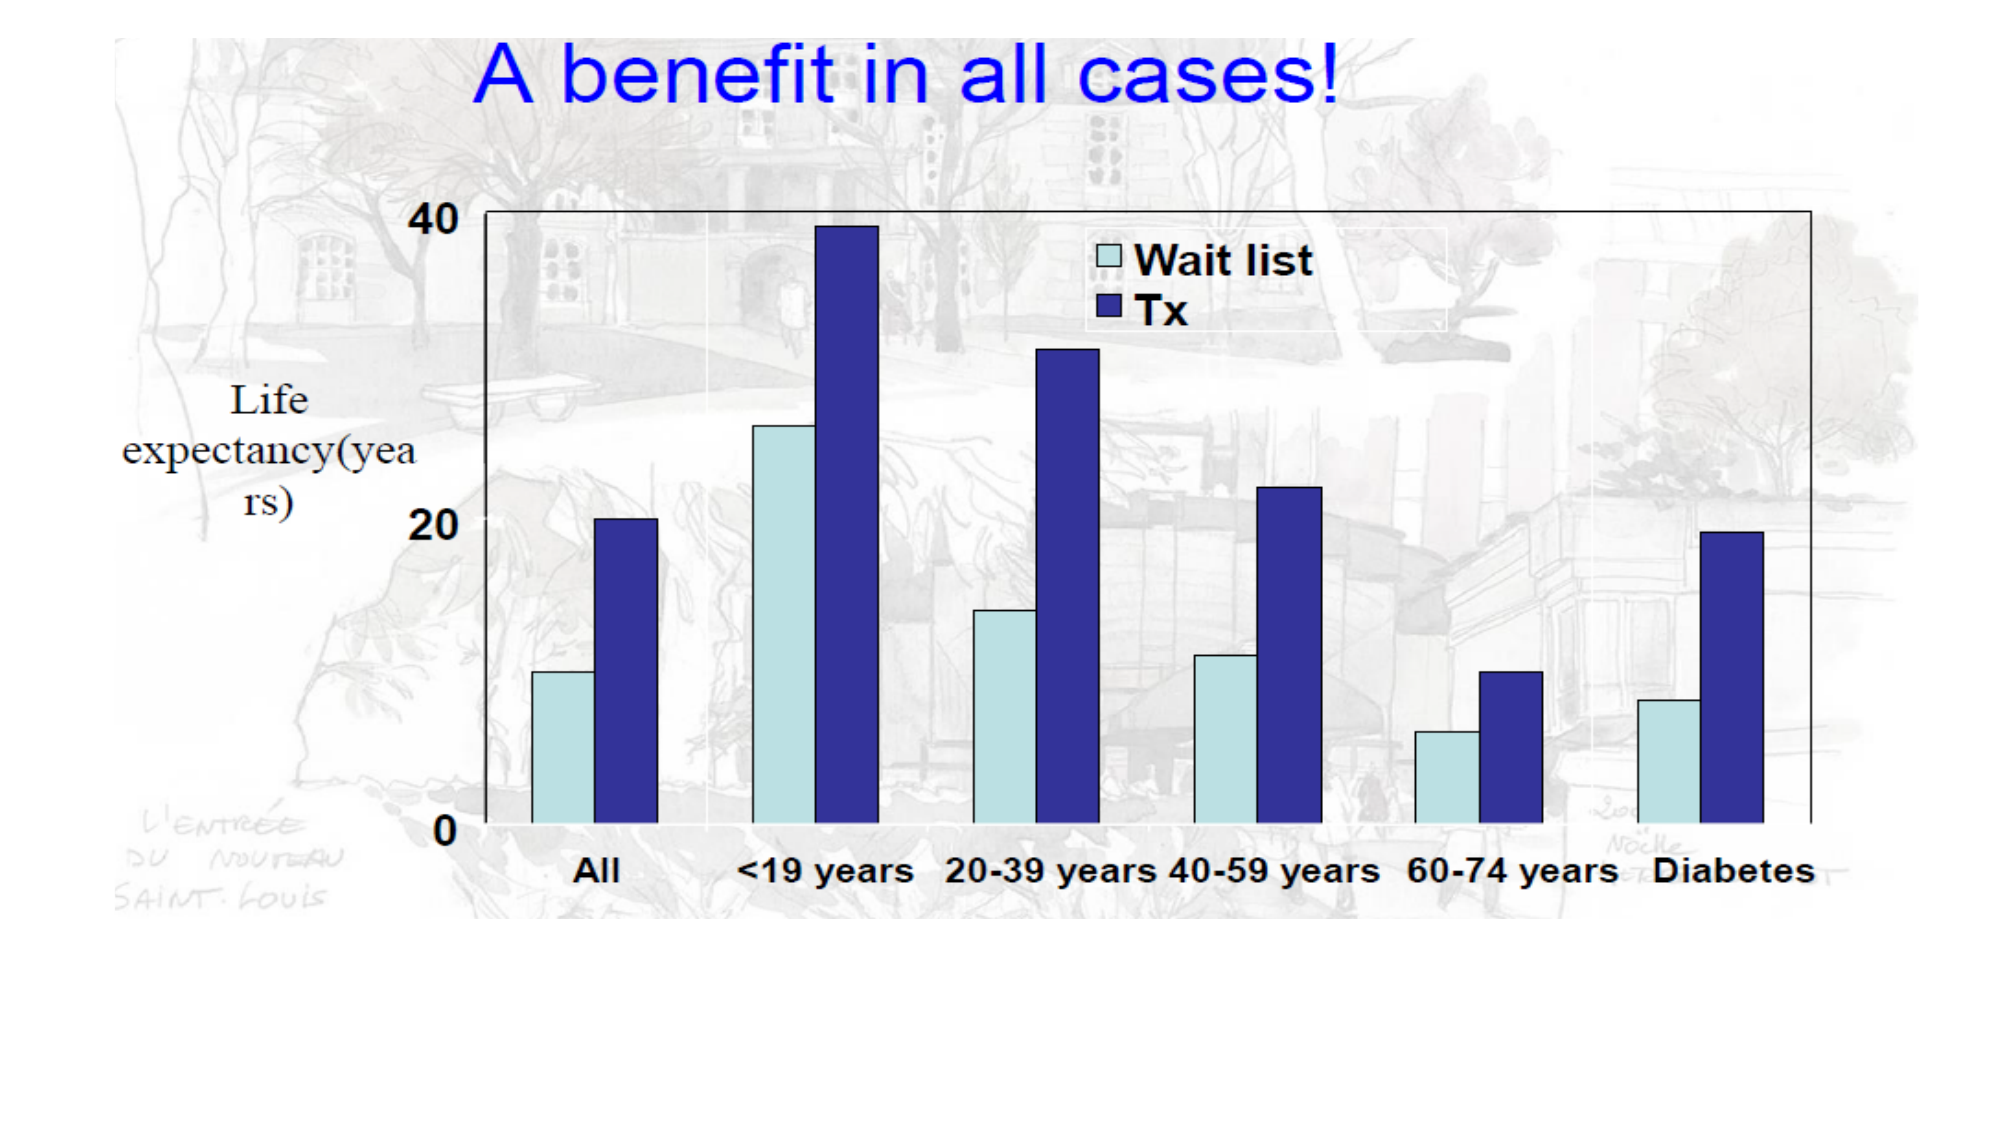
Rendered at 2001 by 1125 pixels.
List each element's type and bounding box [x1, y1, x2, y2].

picture [114, 38, 1919, 919]
